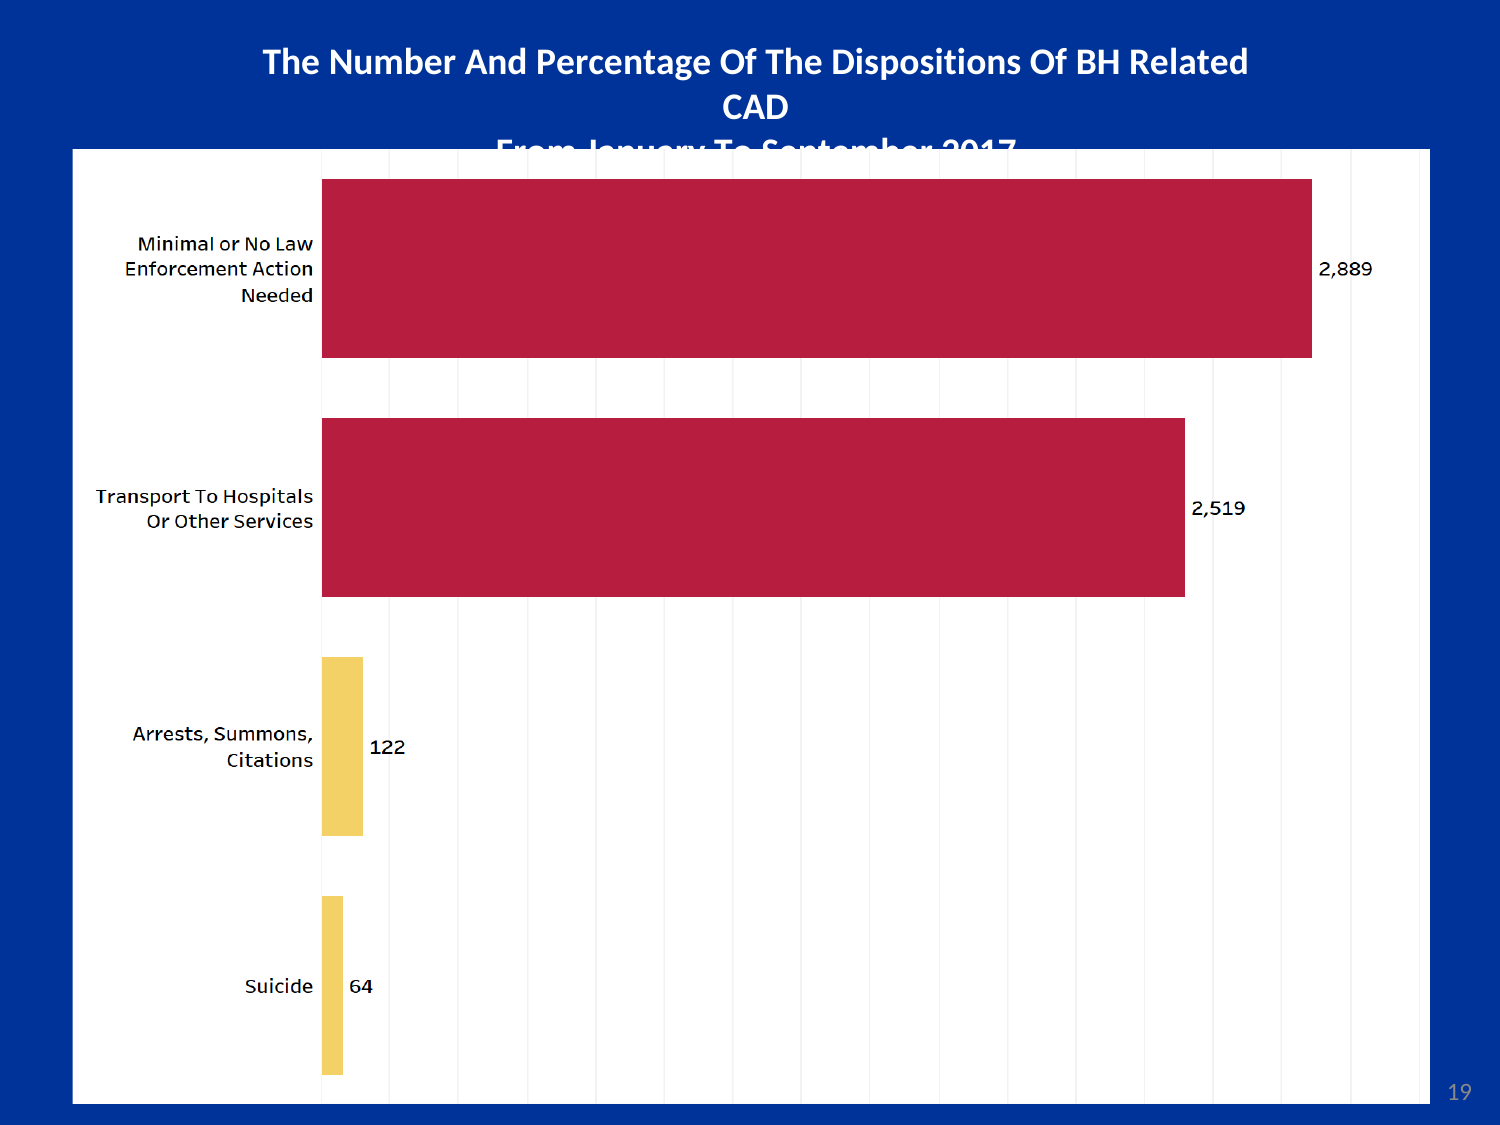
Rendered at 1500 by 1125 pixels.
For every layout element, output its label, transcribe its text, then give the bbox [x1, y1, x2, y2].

text_box The Number And Percentage Of The Dispositions Of BH Related CAD From January To September 2017 [226, 37, 1286, 149]
text_box [72, 149, 1430, 1104]
text_box 19 [1444, 1075, 1475, 1106]
